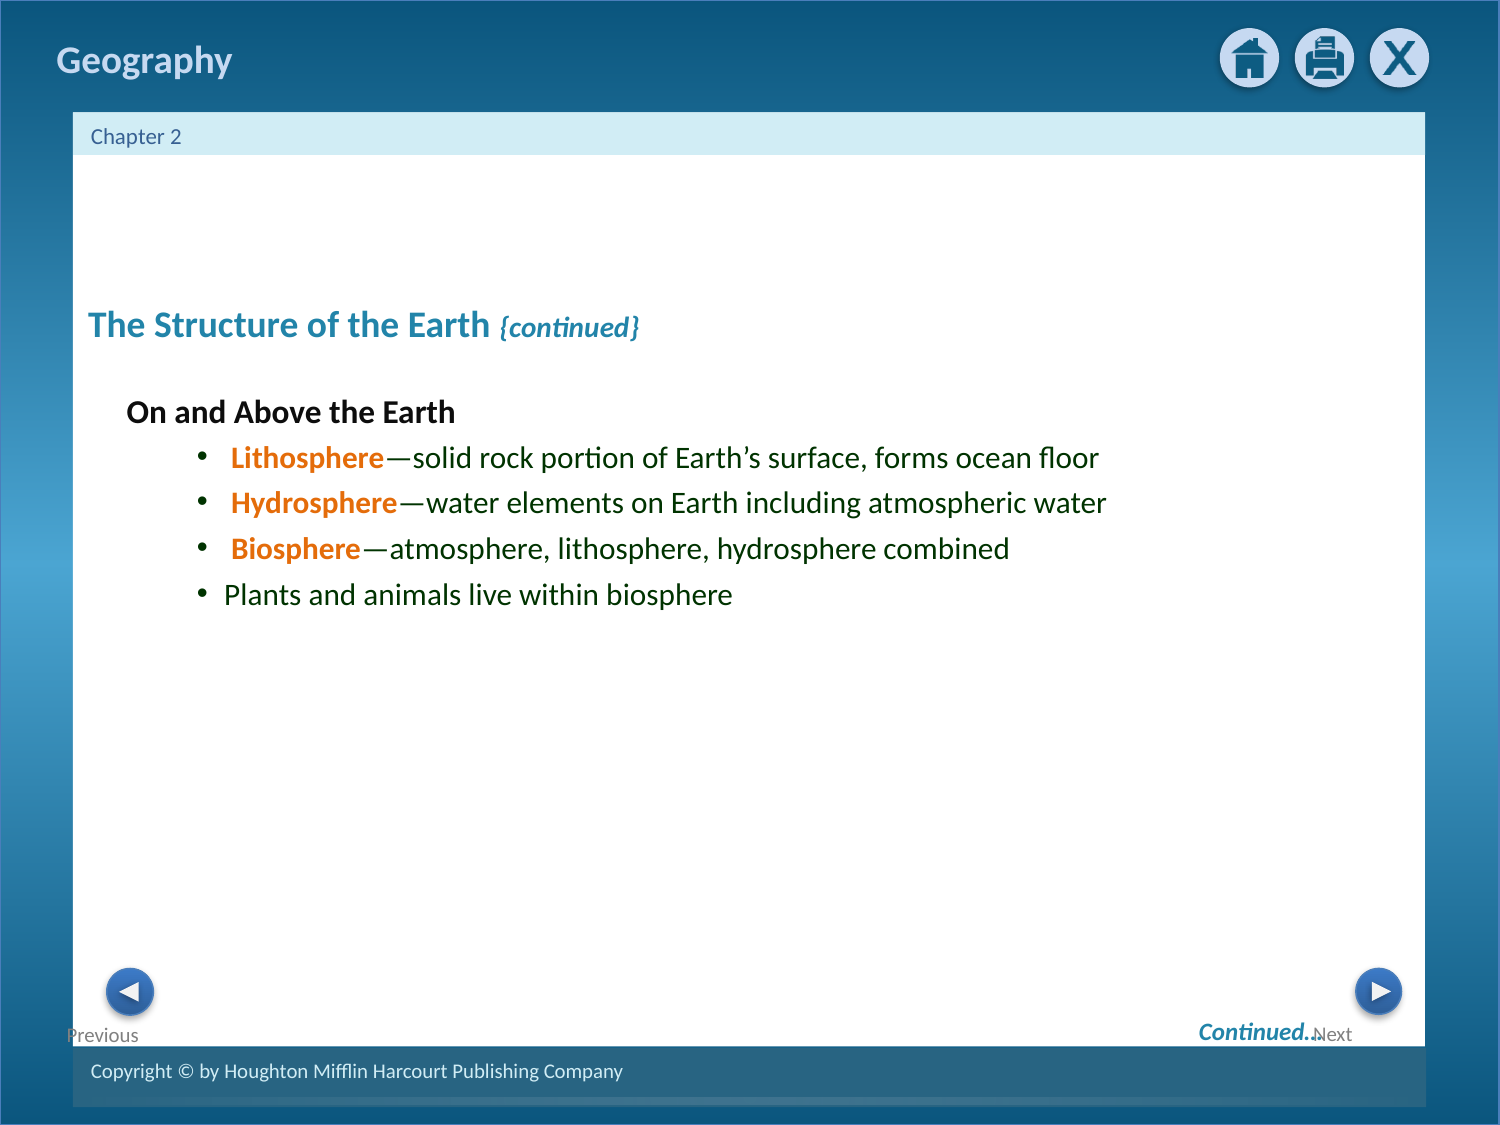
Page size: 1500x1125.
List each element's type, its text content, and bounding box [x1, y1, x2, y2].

text_box Continued… [1149, 1008, 1338, 1068]
text_box On and Above the Earth [111, 382, 1474, 438]
picture [1231, 38, 1268, 78]
text_box The Structure of the Earth {continued} [73, 292, 1424, 352]
text_box Lithosphere—solid rock portion of Earth’s surface, forms ocean floor Hydrosphere—water elements on Earth including atmospheric water Biosphere—atmosphere, lithosphere, hydrosphere combined Plants and animals live within biosphere [182, 437, 1218, 619]
picture [1382, 41, 1417, 75]
picture [1305, 36, 1344, 79]
